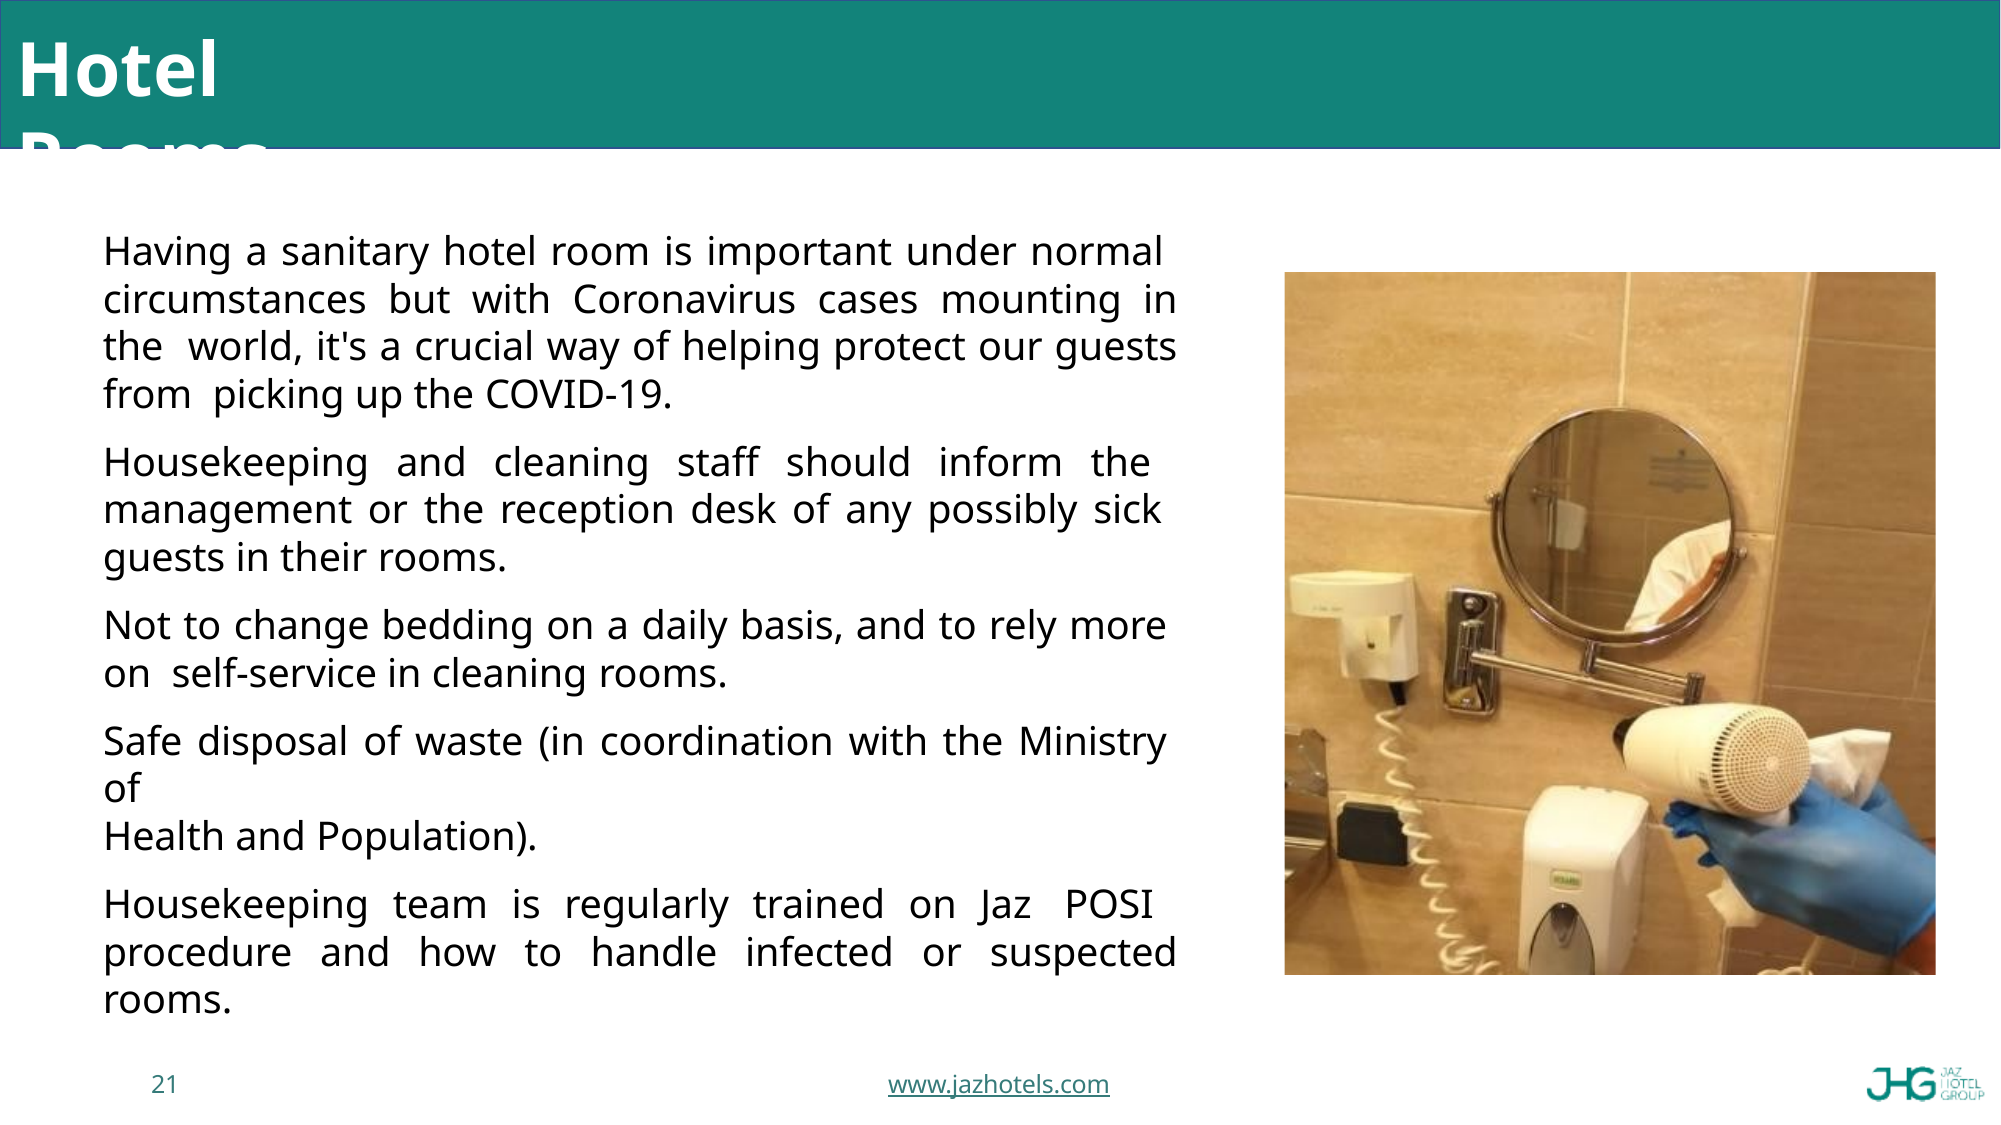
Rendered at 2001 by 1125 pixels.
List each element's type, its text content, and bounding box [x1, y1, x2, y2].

slide_number 21 [146, 1067, 182, 1125]
text_box [1284, 272, 1936, 975]
picture [1866, 1066, 1985, 1102]
title Hotel Rooms [14, 19, 459, 210]
text_box Having a sanitary hotel room is important under normal circumstances but with Coronavirus cases mounting in the world, it's a crucial way of helping protect our guests from picking up the COVID-19. Housekeeping and cleaning staff should inform the management or the reception desk of any possibly sick guests in their rooms. Not to change bedding on a daily basis, and to rely more on self-service in cleaning rooms. Safe disposal of waste (in coordination with the Ministry of Health and Population). Housekeeping team is regularly trained on Jaz POSI procedure and how to handle infected or suspected rooms. [100, 224, 1179, 1022]
text_box www.jazhotels.com [886, 1067, 1111, 1103]
